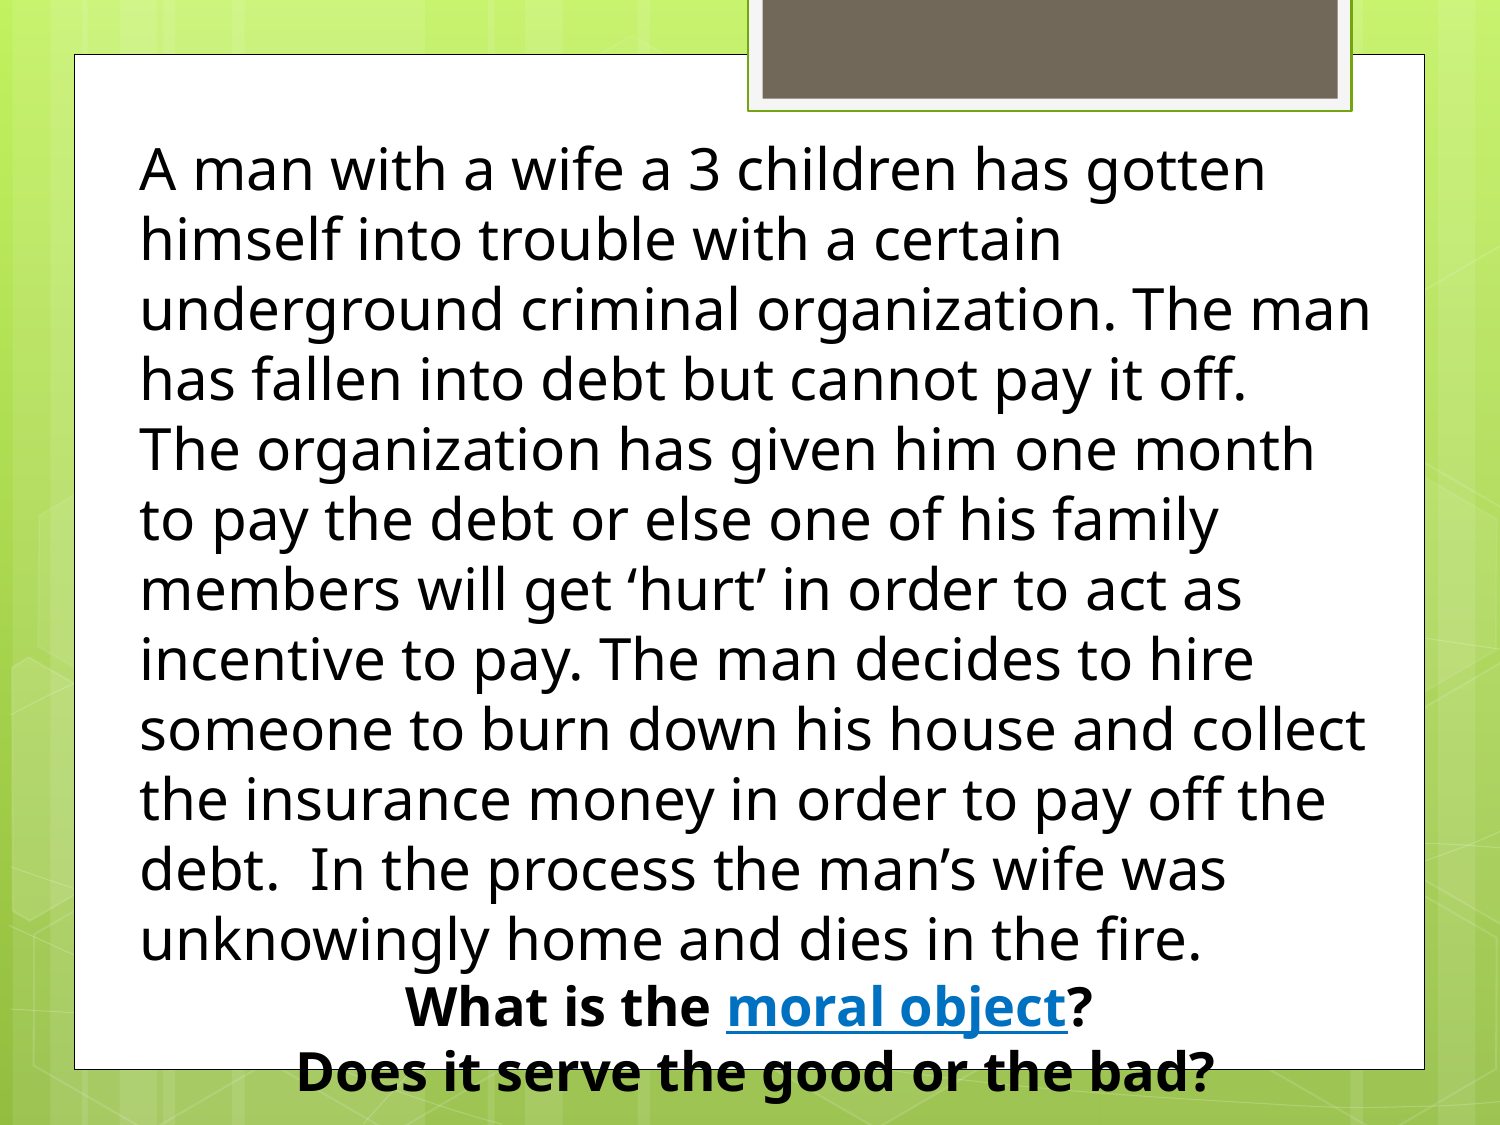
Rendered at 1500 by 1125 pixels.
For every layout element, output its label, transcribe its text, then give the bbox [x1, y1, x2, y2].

text_box A man with a wife a 3 children has gotten himself into trouble with a certain underground criminal organization. The man has fallen into debt but cannot pay it off. The organization has given him one month to pay the debt or else one of his family members will get ‘hurt’ in order to act as incentive to pay. The man decides to hire someone to burn down his house and collect the insurance money in order to pay off the debt. In the process the man’s wife was unknowingly home and dies in the fire. What is the moral object? Does it serve the good or the bad? [124, 124, 1388, 1110]
